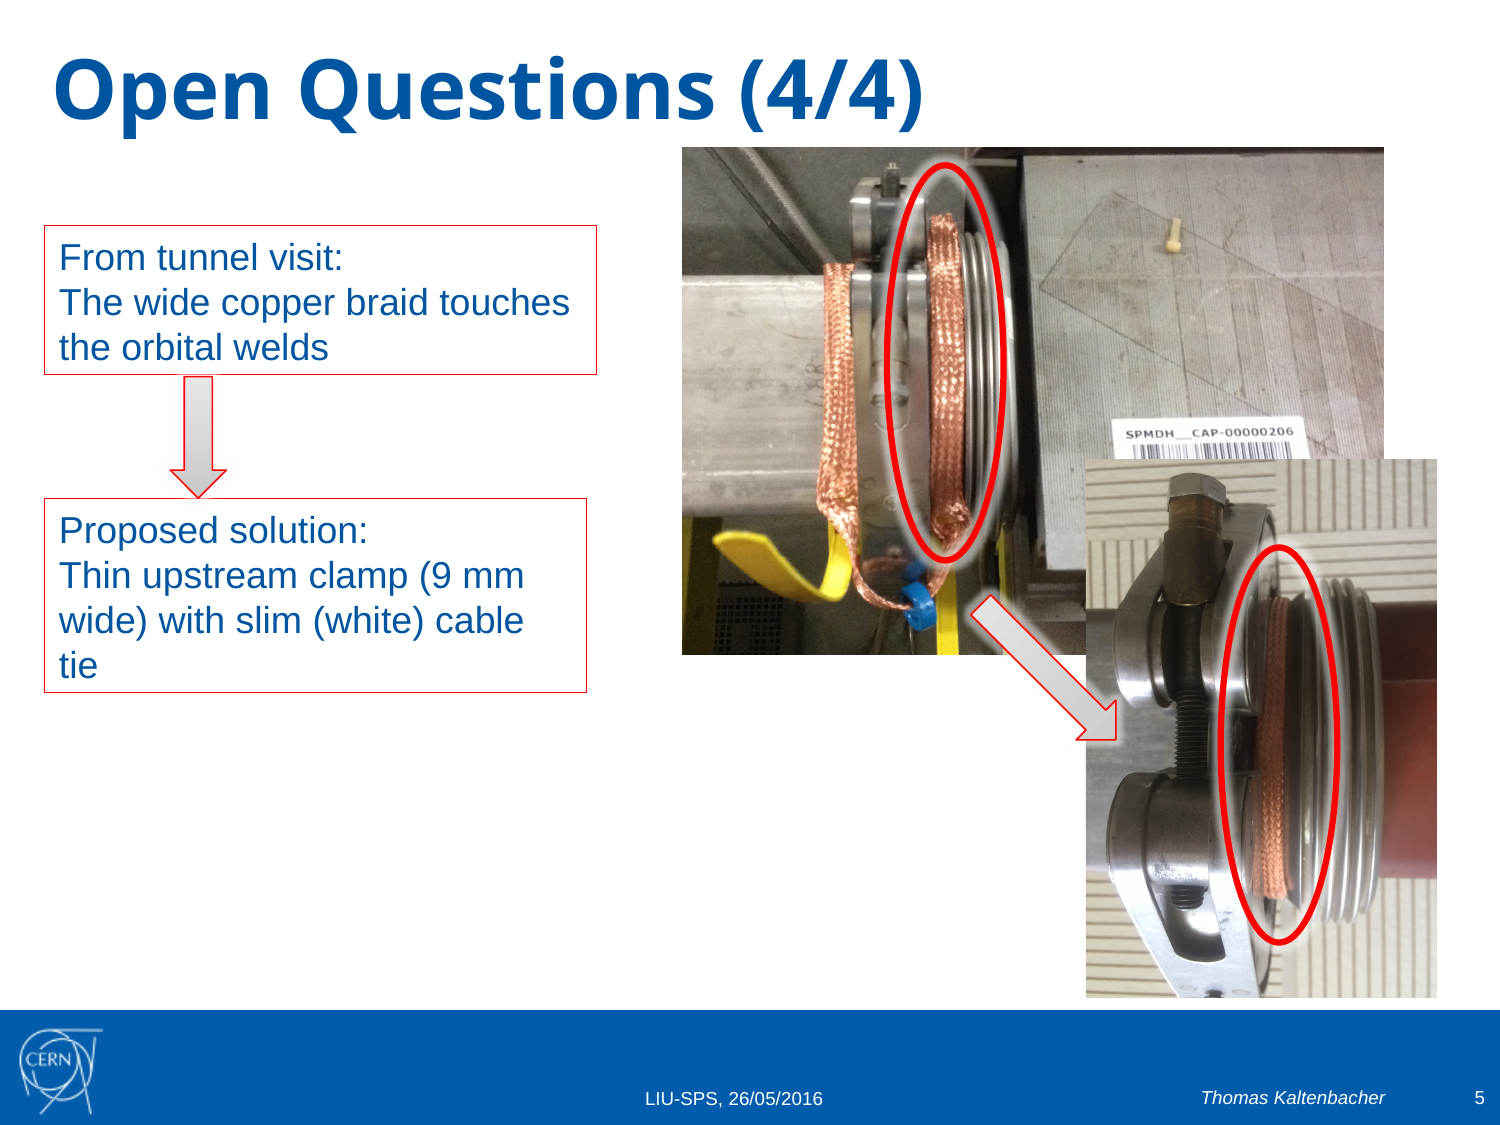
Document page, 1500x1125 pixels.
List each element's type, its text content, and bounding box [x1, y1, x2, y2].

picture [682, 147, 772, 655]
footer Thomas Kaltenbacher [925, 1069, 1401, 1124]
picture [1296, 147, 1437, 544]
text_box [1248, 915, 1310, 944]
picture [1085, 914, 1437, 997]
title Open Questions (4/4) [44, 36, 1401, 186]
picture [779, 49, 1287, 752]
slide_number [630, 1070, 913, 1125]
picture [992, 552, 1500, 905]
slide_number 5 [1417, 1069, 1500, 1124]
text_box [43, 225, 598, 696]
